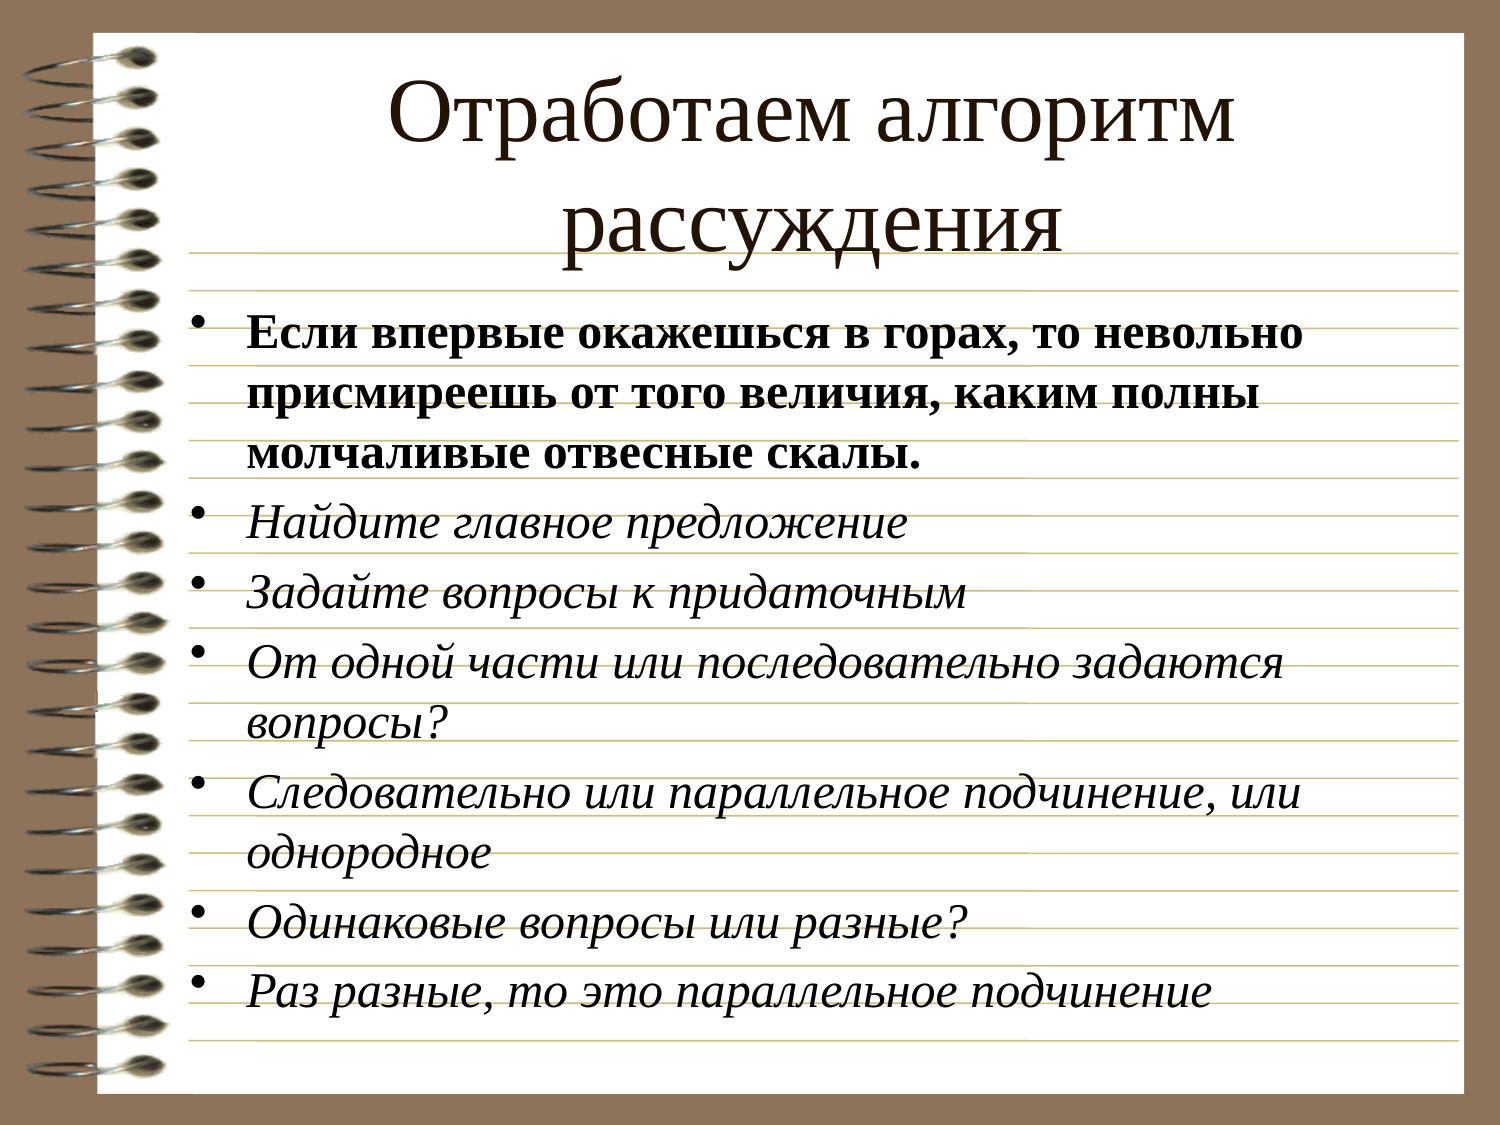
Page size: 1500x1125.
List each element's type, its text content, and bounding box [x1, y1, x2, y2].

list Если впервые окажешься в горах, то невольно присмиреешь от того величия, каким полны молчаливые отвесные скалы. Найдите главное предложение Задайте вопросы к придаточным От одной части или последовательно задаются вопросы? Следовательно или параллельное подчинение, или однородное Одинаковые вопросы или разные? Раз разные, то это параллельное подчинение [174, 290, 1451, 966]
picture [0, 8, 194, 1115]
title Отработаем алгоритм рассуждения [174, 65, 1451, 254]
